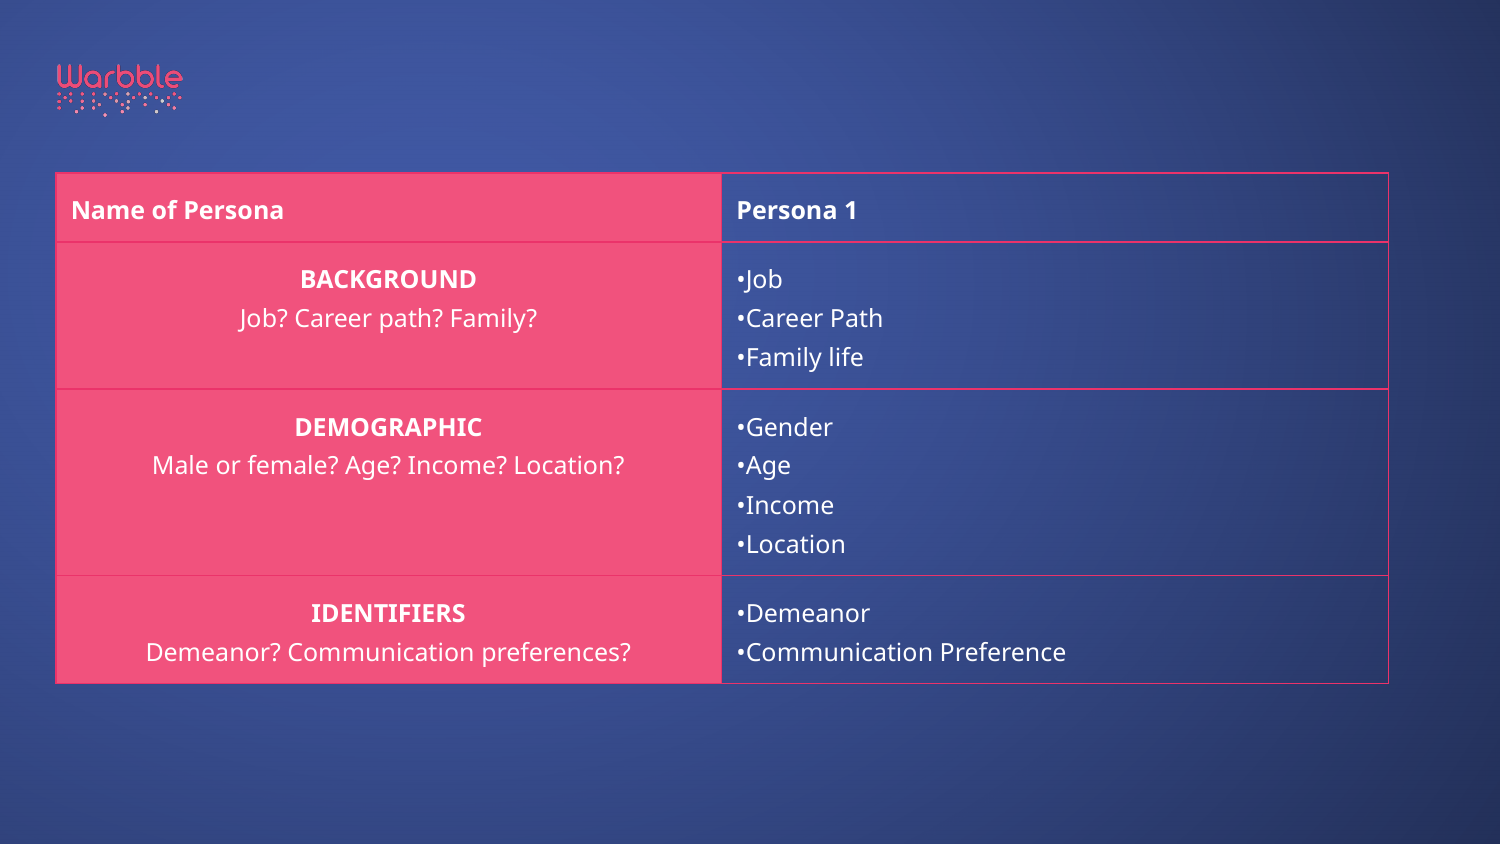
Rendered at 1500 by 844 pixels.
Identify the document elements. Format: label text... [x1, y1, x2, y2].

table_cell BACKGROUND Job? Career path? Family? [57, 243, 721, 388]
table_cell DEMOGRAPHIC Male or female? Age? Income? Location? [57, 390, 721, 575]
table_cell •Demeanor •Communication Preference [722, 576, 1388, 683]
table_header Name of Persona [57, 174, 721, 241]
picture [0, 0, 1500, 844]
table_header Persona 1 [722, 174, 1388, 241]
table_cell •Gender •Age •Income •Location [722, 390, 1388, 575]
table_cell •Job •Career Path •Family life [722, 243, 1388, 388]
table_cell IDENTIFIERS Demeanor? Communication preferences? [57, 576, 721, 683]
